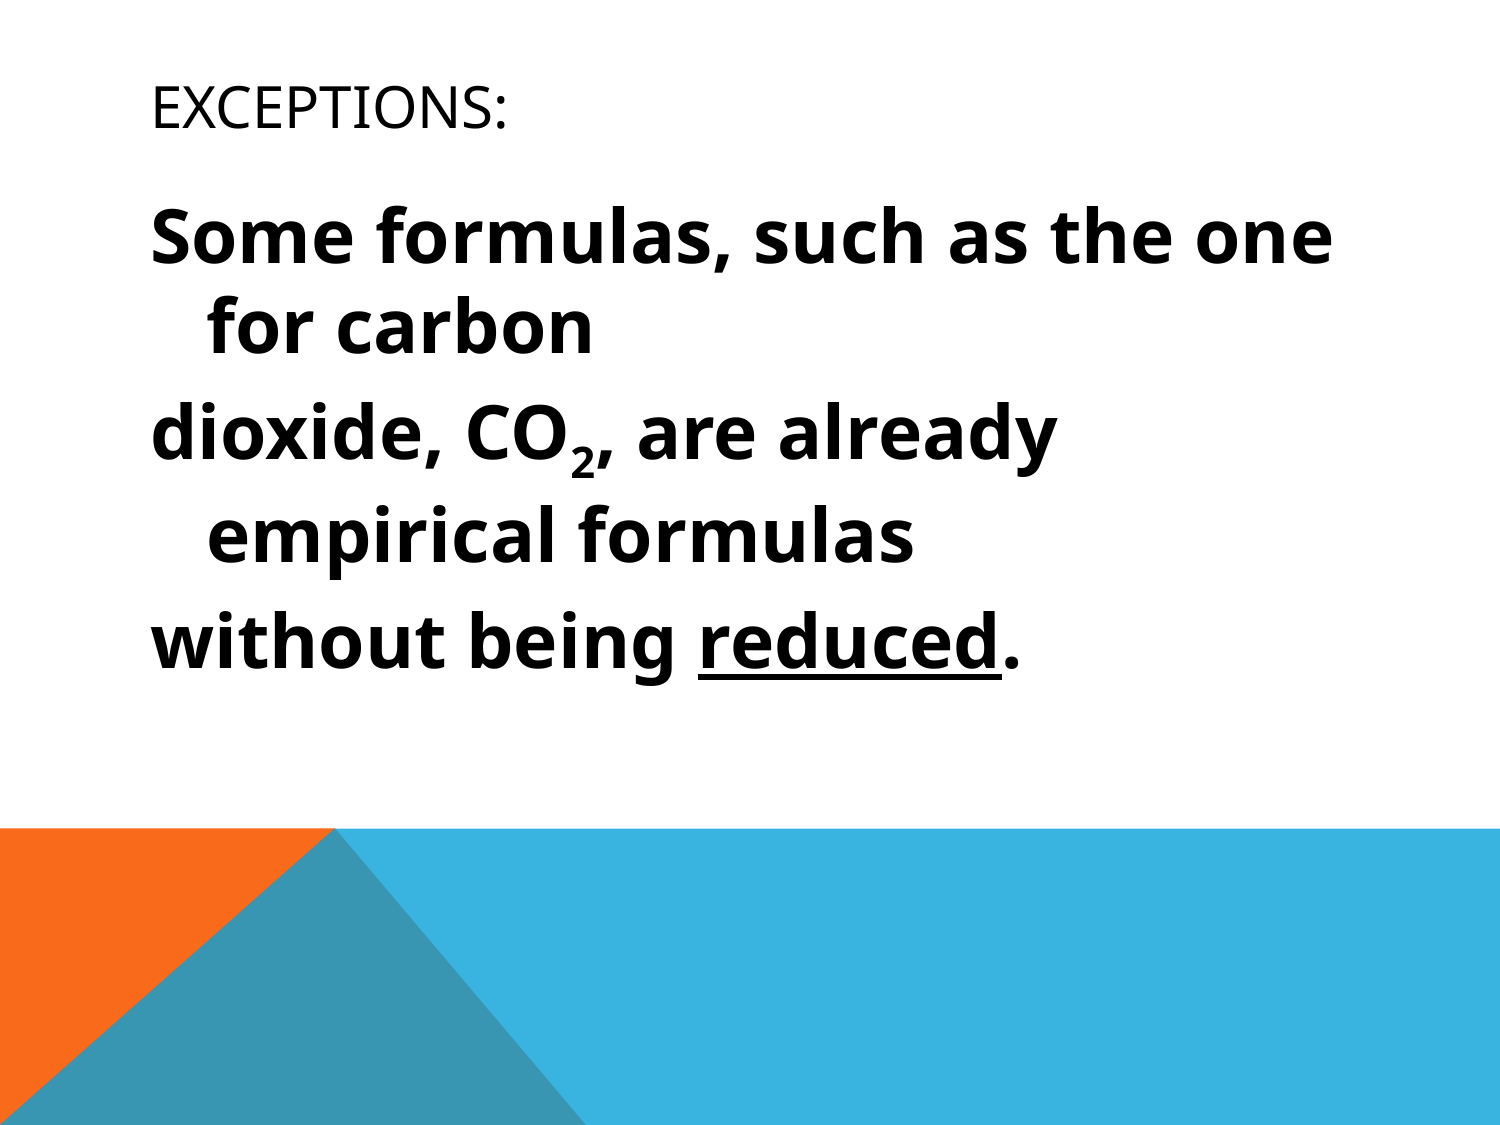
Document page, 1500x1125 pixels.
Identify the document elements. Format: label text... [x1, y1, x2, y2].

list Some formulas, such as the one for carbon dioxide, CO2, are already empirical formulas without being reduced. [135, 180, 1369, 768]
title Exceptions: [135, 60, 1369, 150]
